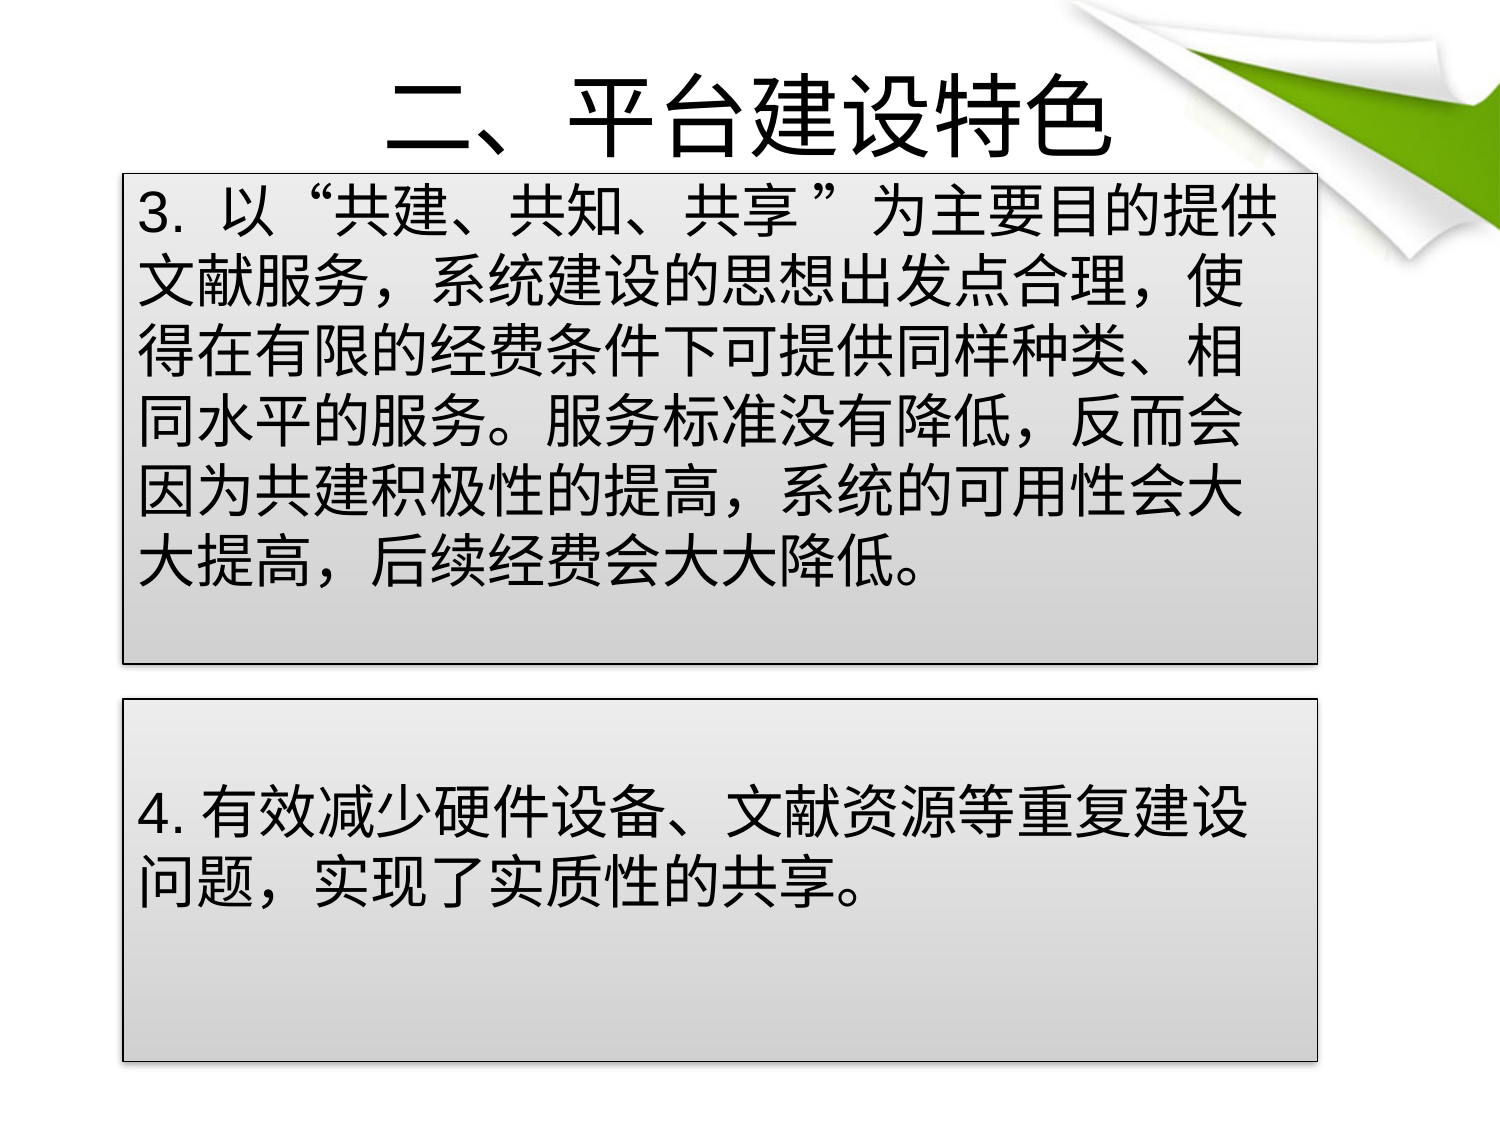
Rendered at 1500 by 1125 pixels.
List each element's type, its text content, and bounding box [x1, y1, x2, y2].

picture [0, 0, 1500, 1125]
text_box 二、平台建设特色 [111, 51, 1387, 293]
text_box 3. 以“共建、共知、共享 ”为主要目的提供文献服务，系统建设的思想出发点合理，使得在有限的经费条件下可提供同样种类、相同水平的服务。服务标准没有降低，反而会因为共建积极性的提高，系统的可用性会大大提高，后续经费会大大降低。 [122, 173, 1318, 665]
text_box 4.有效减少硬件设备、文献资源等重复建设问题，实现了实质性的共享。 [122, 698, 1318, 1062]
